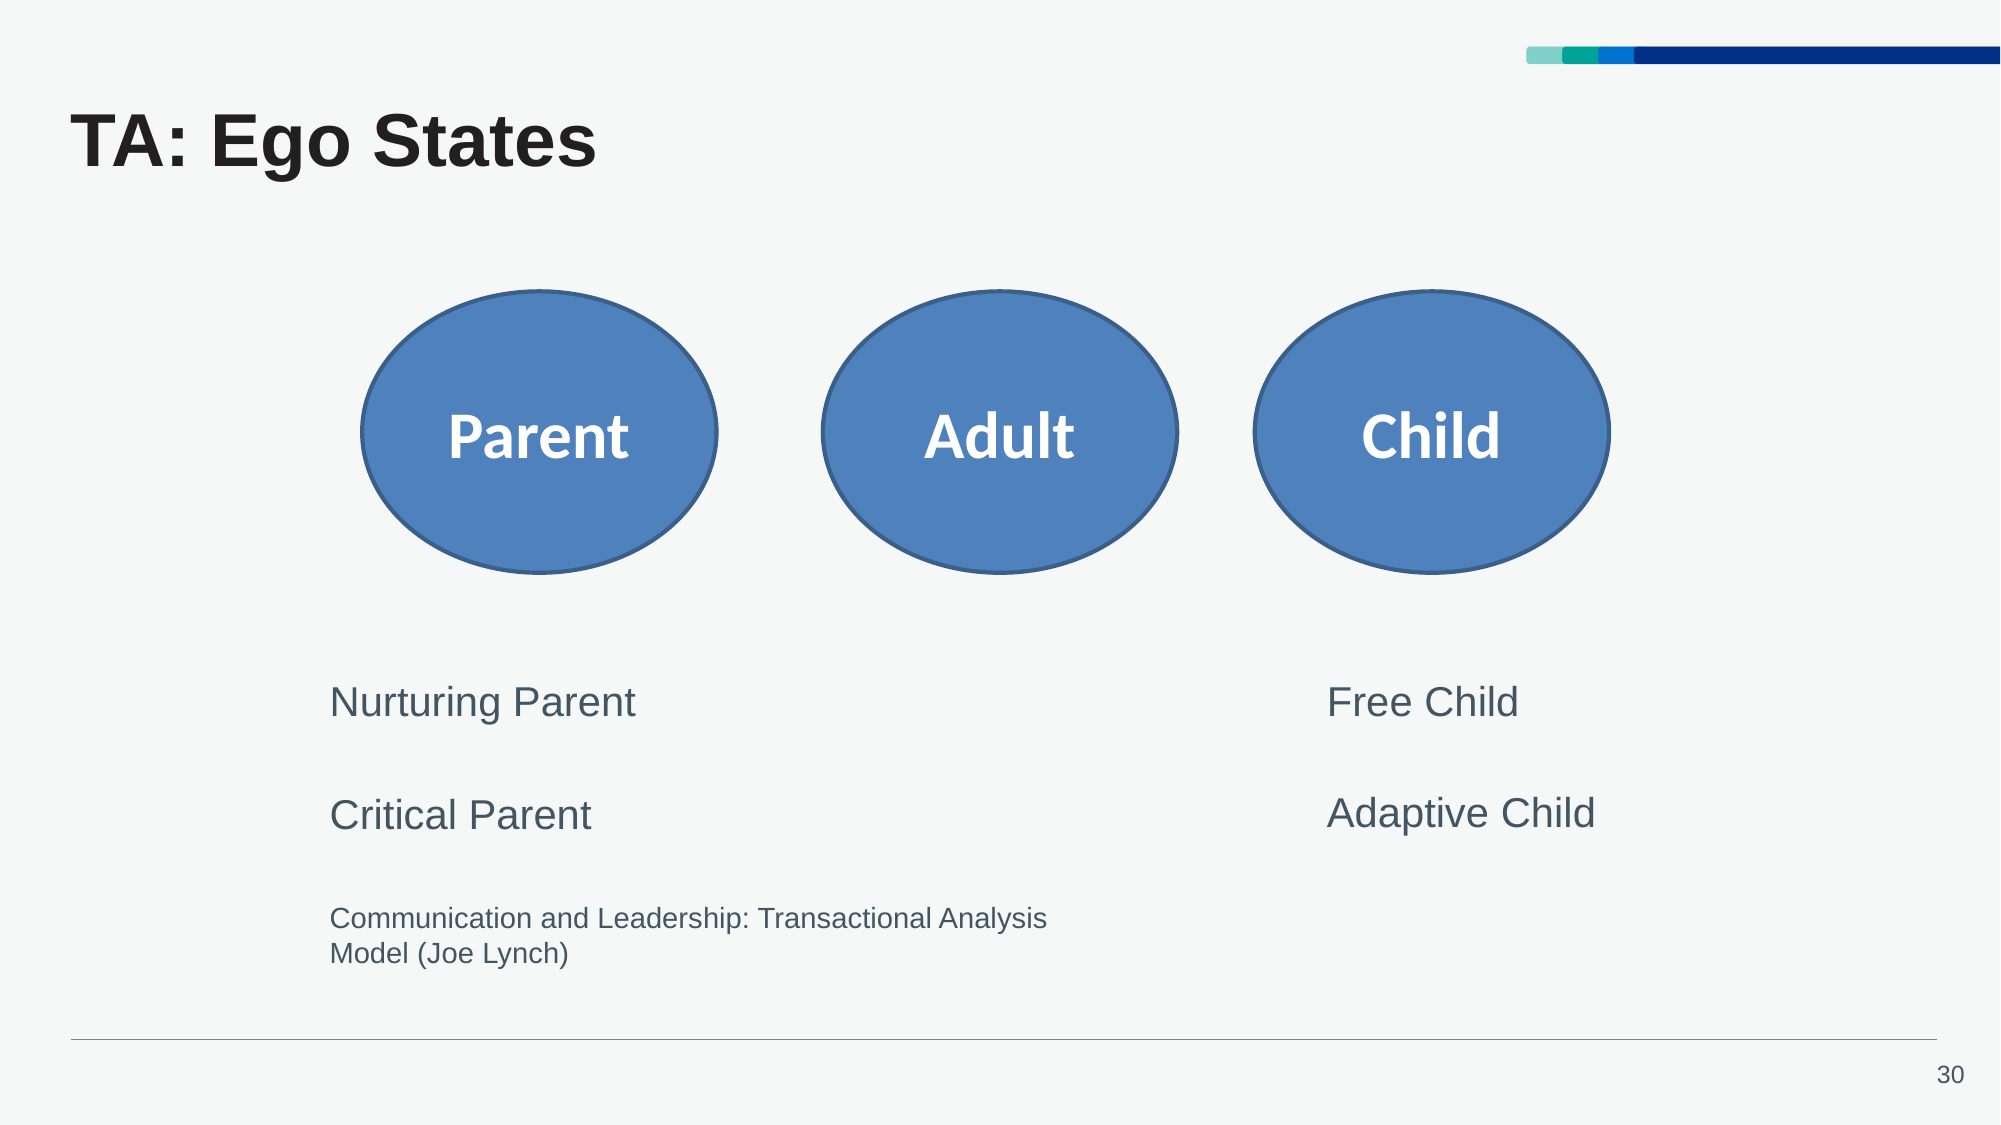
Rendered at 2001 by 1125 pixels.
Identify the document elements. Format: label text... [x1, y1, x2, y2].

text_box Adaptive Child [1312, 778, 1727, 844]
text_box Child [1254, 291, 1610, 573]
text_box Nurturing Parent [314, 667, 777, 733]
text_box Adult [822, 291, 1178, 573]
text_box Free Child [1312, 667, 1610, 733]
picture [1513, 41, 2001, 71]
text_box Parent [362, 291, 717, 573]
title TA: Ego States [70, 70, 1942, 213]
text_box Critical Parent [314, 780, 744, 845]
text_box Communication and Leadership: Transactional Analysis Model (Joe Lynch) [314, 892, 1090, 1007]
